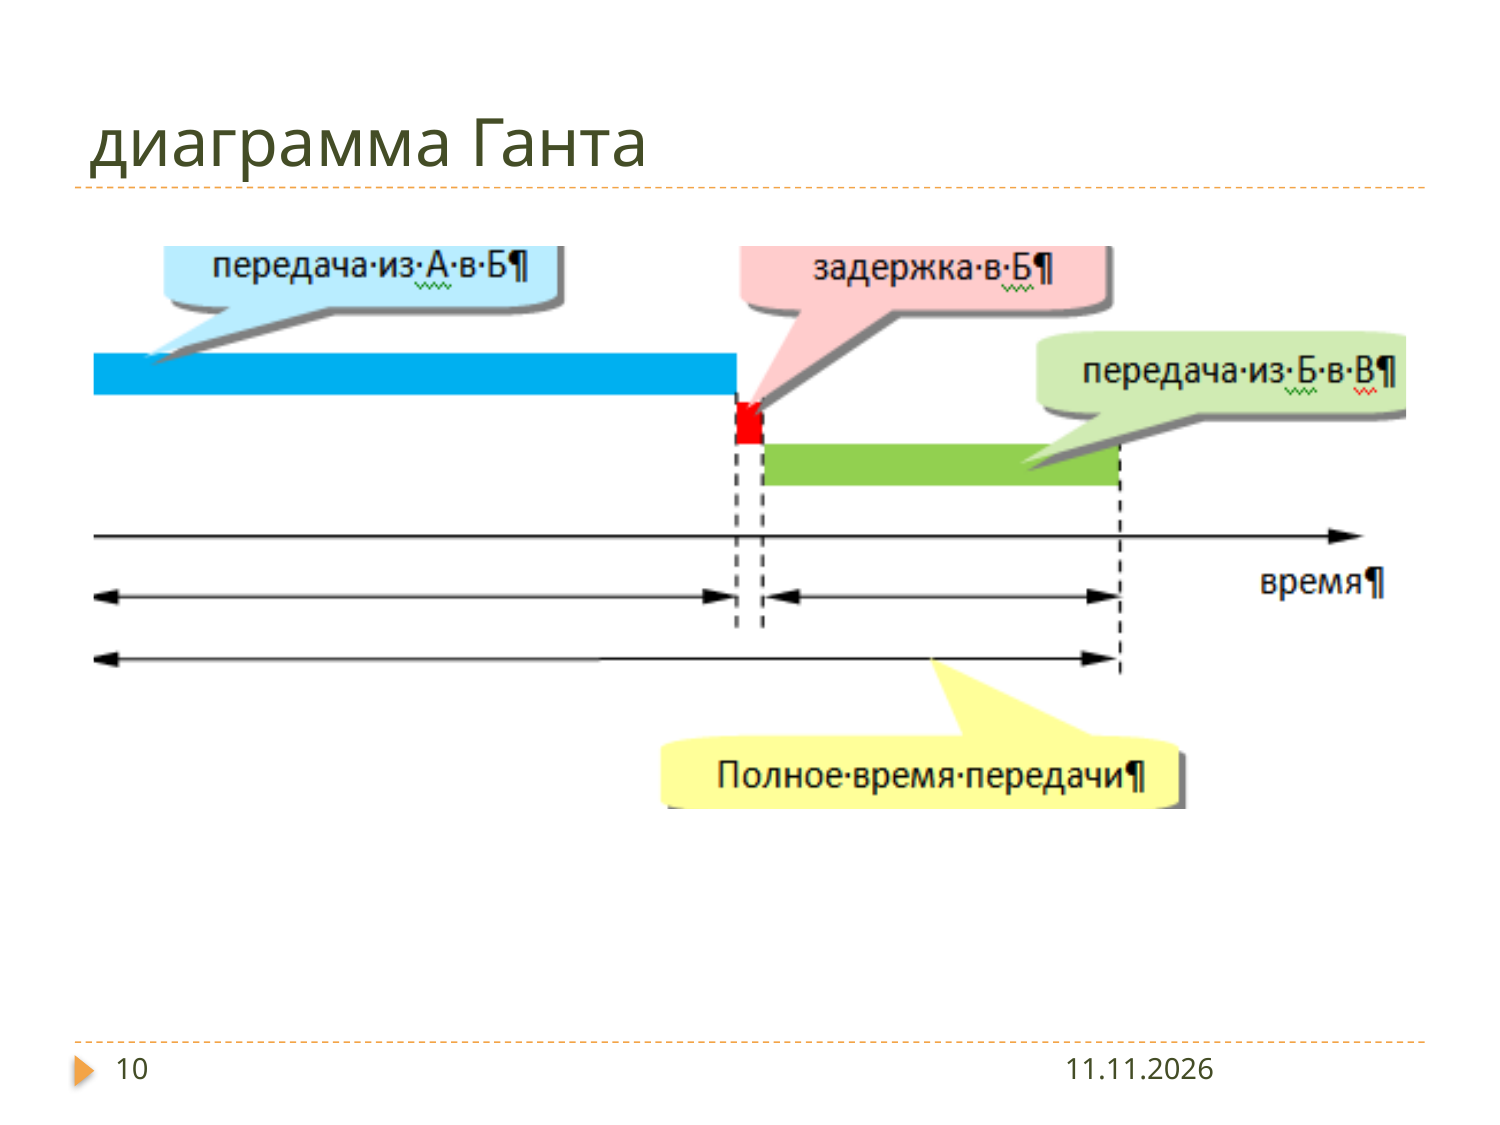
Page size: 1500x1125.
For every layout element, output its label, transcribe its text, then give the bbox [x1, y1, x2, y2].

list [93, 245, 1407, 809]
slide_number 10 [100, 1042, 426, 1103]
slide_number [1050, 1042, 1426, 1103]
title диаграмма Ганта [75, 24, 1425, 188]
